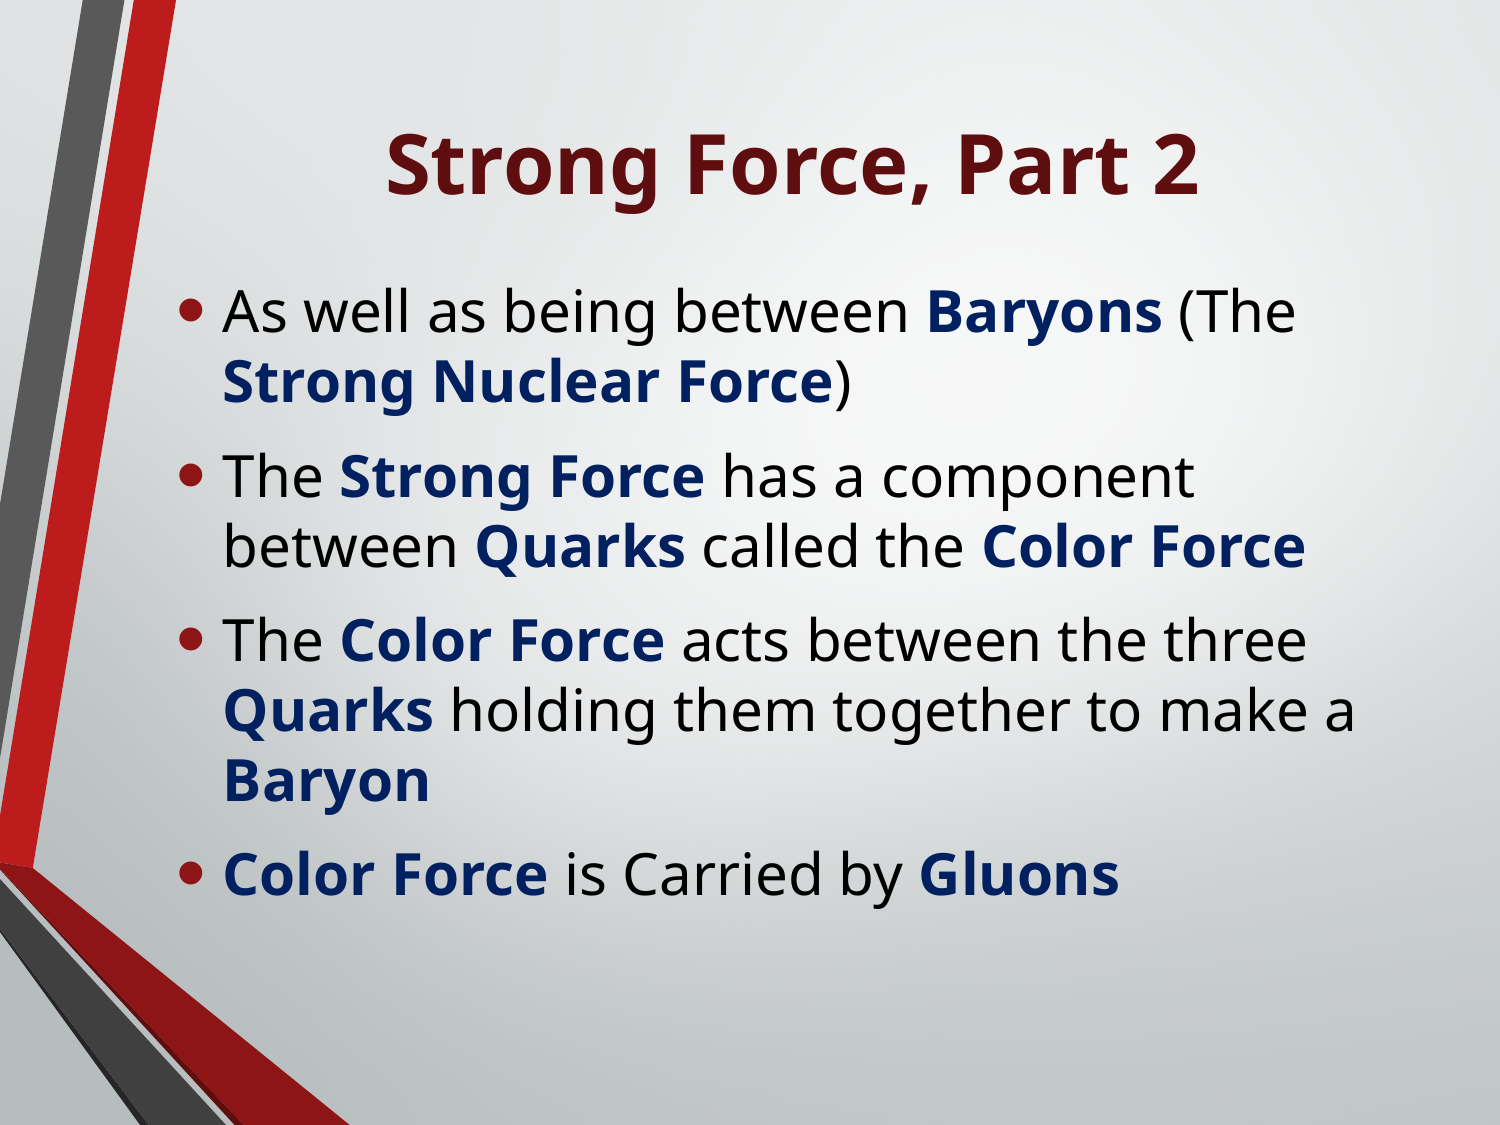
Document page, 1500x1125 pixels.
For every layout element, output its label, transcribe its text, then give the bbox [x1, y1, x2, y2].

title Strong Force, Part 2 [161, 54, 1425, 267]
list As well as being between Baryons (The Strong Nuclear Force) The Strong Force has a component between Quarks called the Color Force The Color Force acts between the three Quarks holding them together to make a Baryon Color Force is Carried by Gluons [161, 267, 1425, 985]
